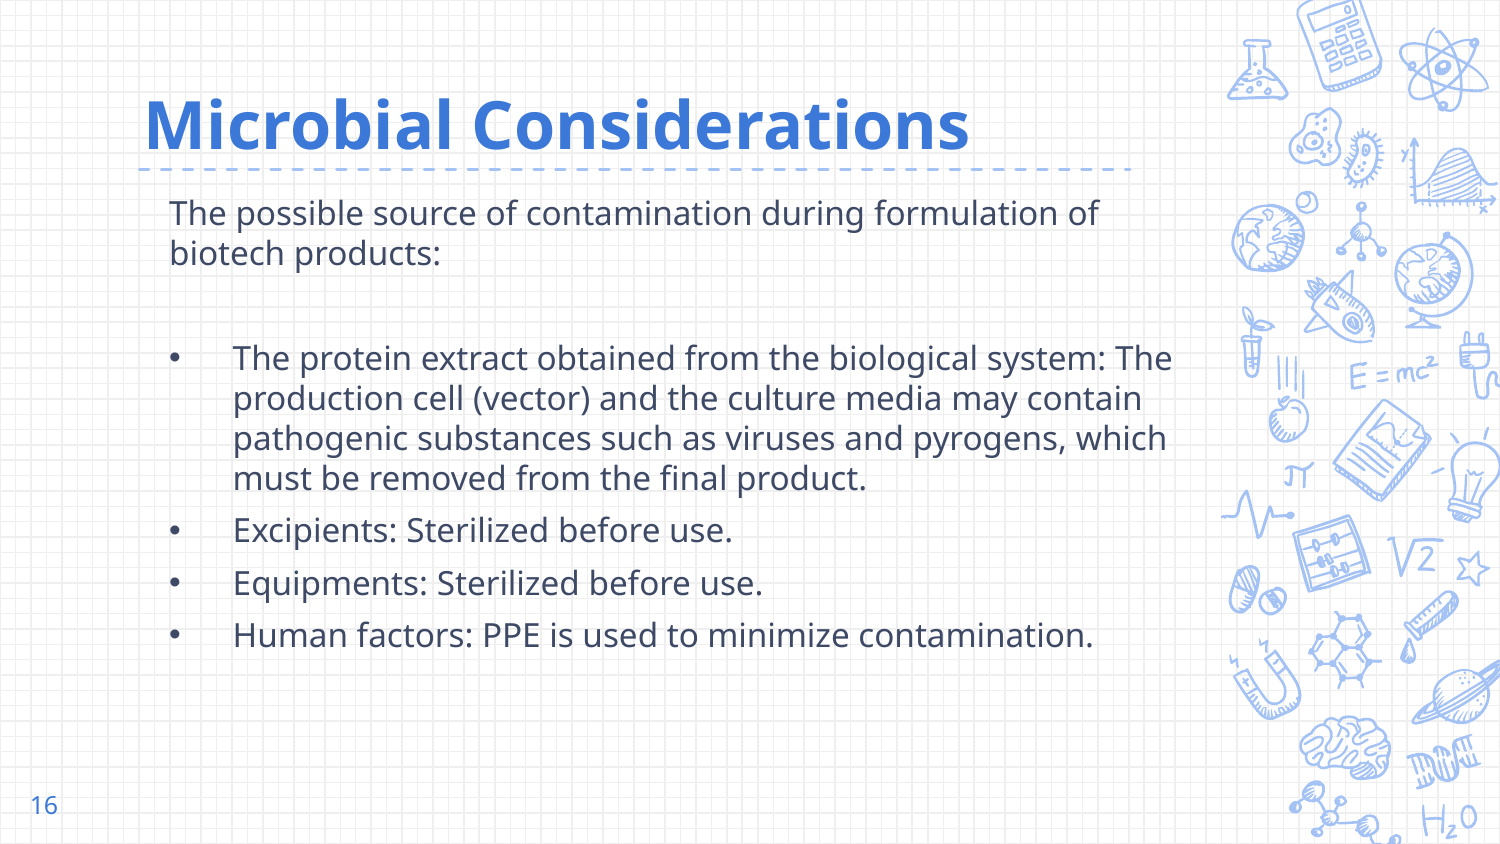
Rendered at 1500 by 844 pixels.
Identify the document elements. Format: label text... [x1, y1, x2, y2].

list The possible source of contamination during formulation of biotech products: The protein extract obtained from the biological system: The production cell (vector) and the culture media may contain pathogenic substances such as viruses and pyrogens, which must be removed from the final product. Excipients: Sterilized before use. Equipments: Sterilized before use. Human factors: PPE is used to minimize contamination. [142, 177, 1192, 738]
title Microbial Considerations [128, 36, 1500, 178]
slide_number 16 [14, 774, 105, 840]
